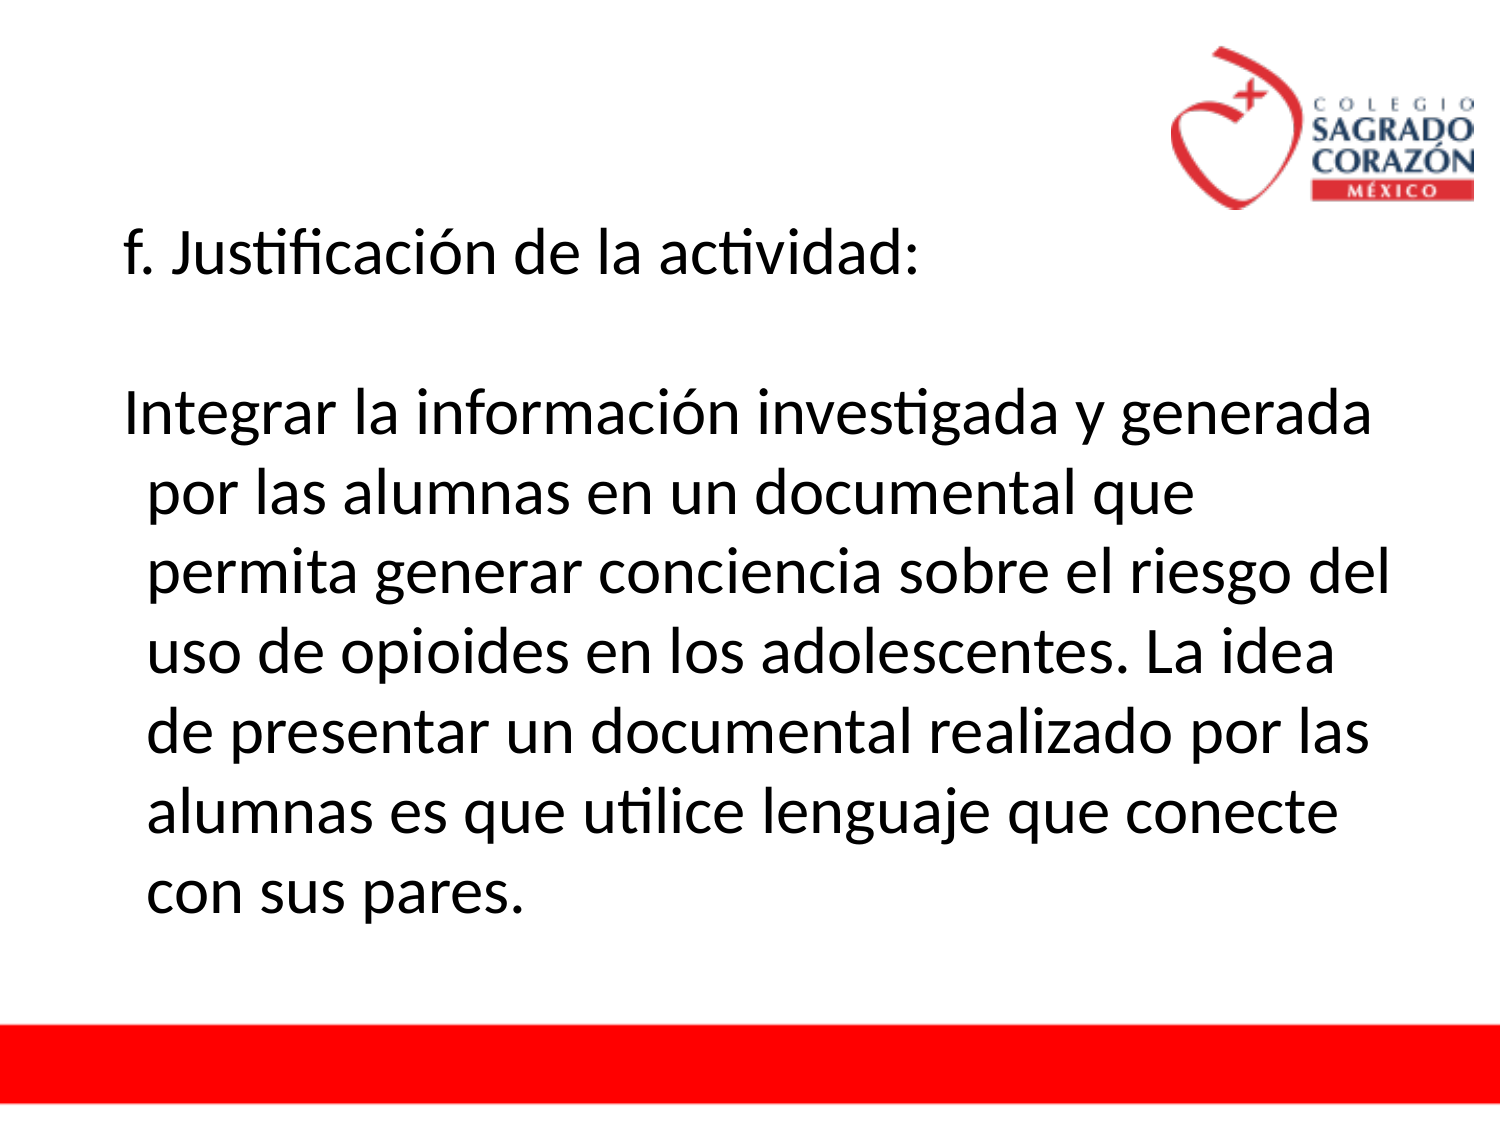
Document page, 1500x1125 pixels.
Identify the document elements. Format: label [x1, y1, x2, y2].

text_box [0, 24, 1500, 1123]
